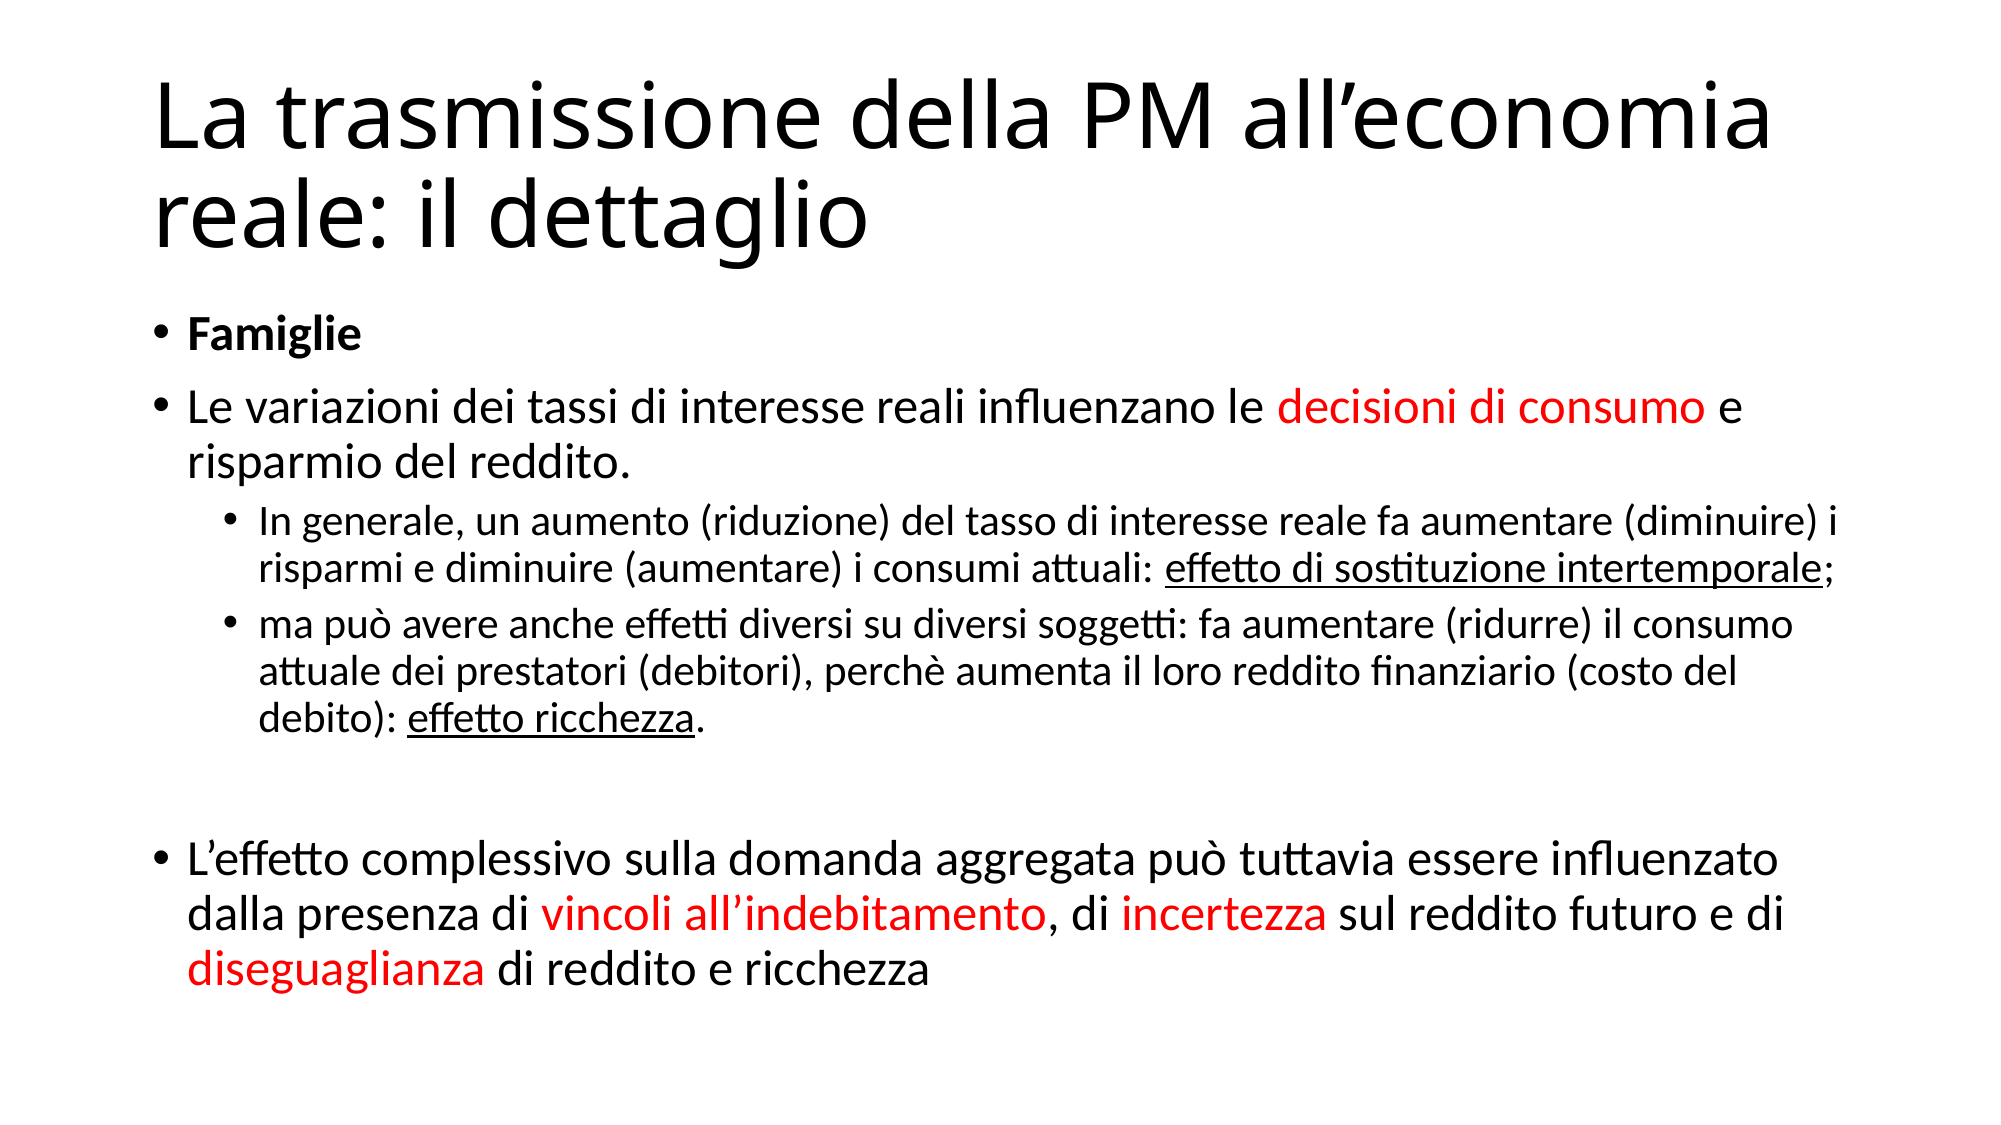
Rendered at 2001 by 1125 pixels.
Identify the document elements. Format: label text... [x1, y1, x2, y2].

title La trasmissione della PM all’economia reale: il dettaglio [137, 59, 1863, 278]
list Famiglie Le variazioni dei tassi di interesse reali influenzano le decisioni di consumo e risparmio del reddito. In generale, un aumento (riduzione) del tasso di interesse reale fa aumentare (diminuire) i risparmi e diminuire (aumentare) i consumi attuali: effetto di sostituzione intertemporale; ma può avere anche effetti diversi su diversi soggetti: fa aumentare (ridurre) il consumo attuale dei prestatori (debitori), perchè aumenta il loro reddito finanziario (costo del debito): effetto ricchezza. L’effetto complessivo sulla domanda aggregata può tuttavia essere influenzato dalla presenza di vincoli all’indebitamento, di incertezza sul reddito futuro e di diseguaglianza di reddito e ricchezza [137, 299, 1863, 1014]
